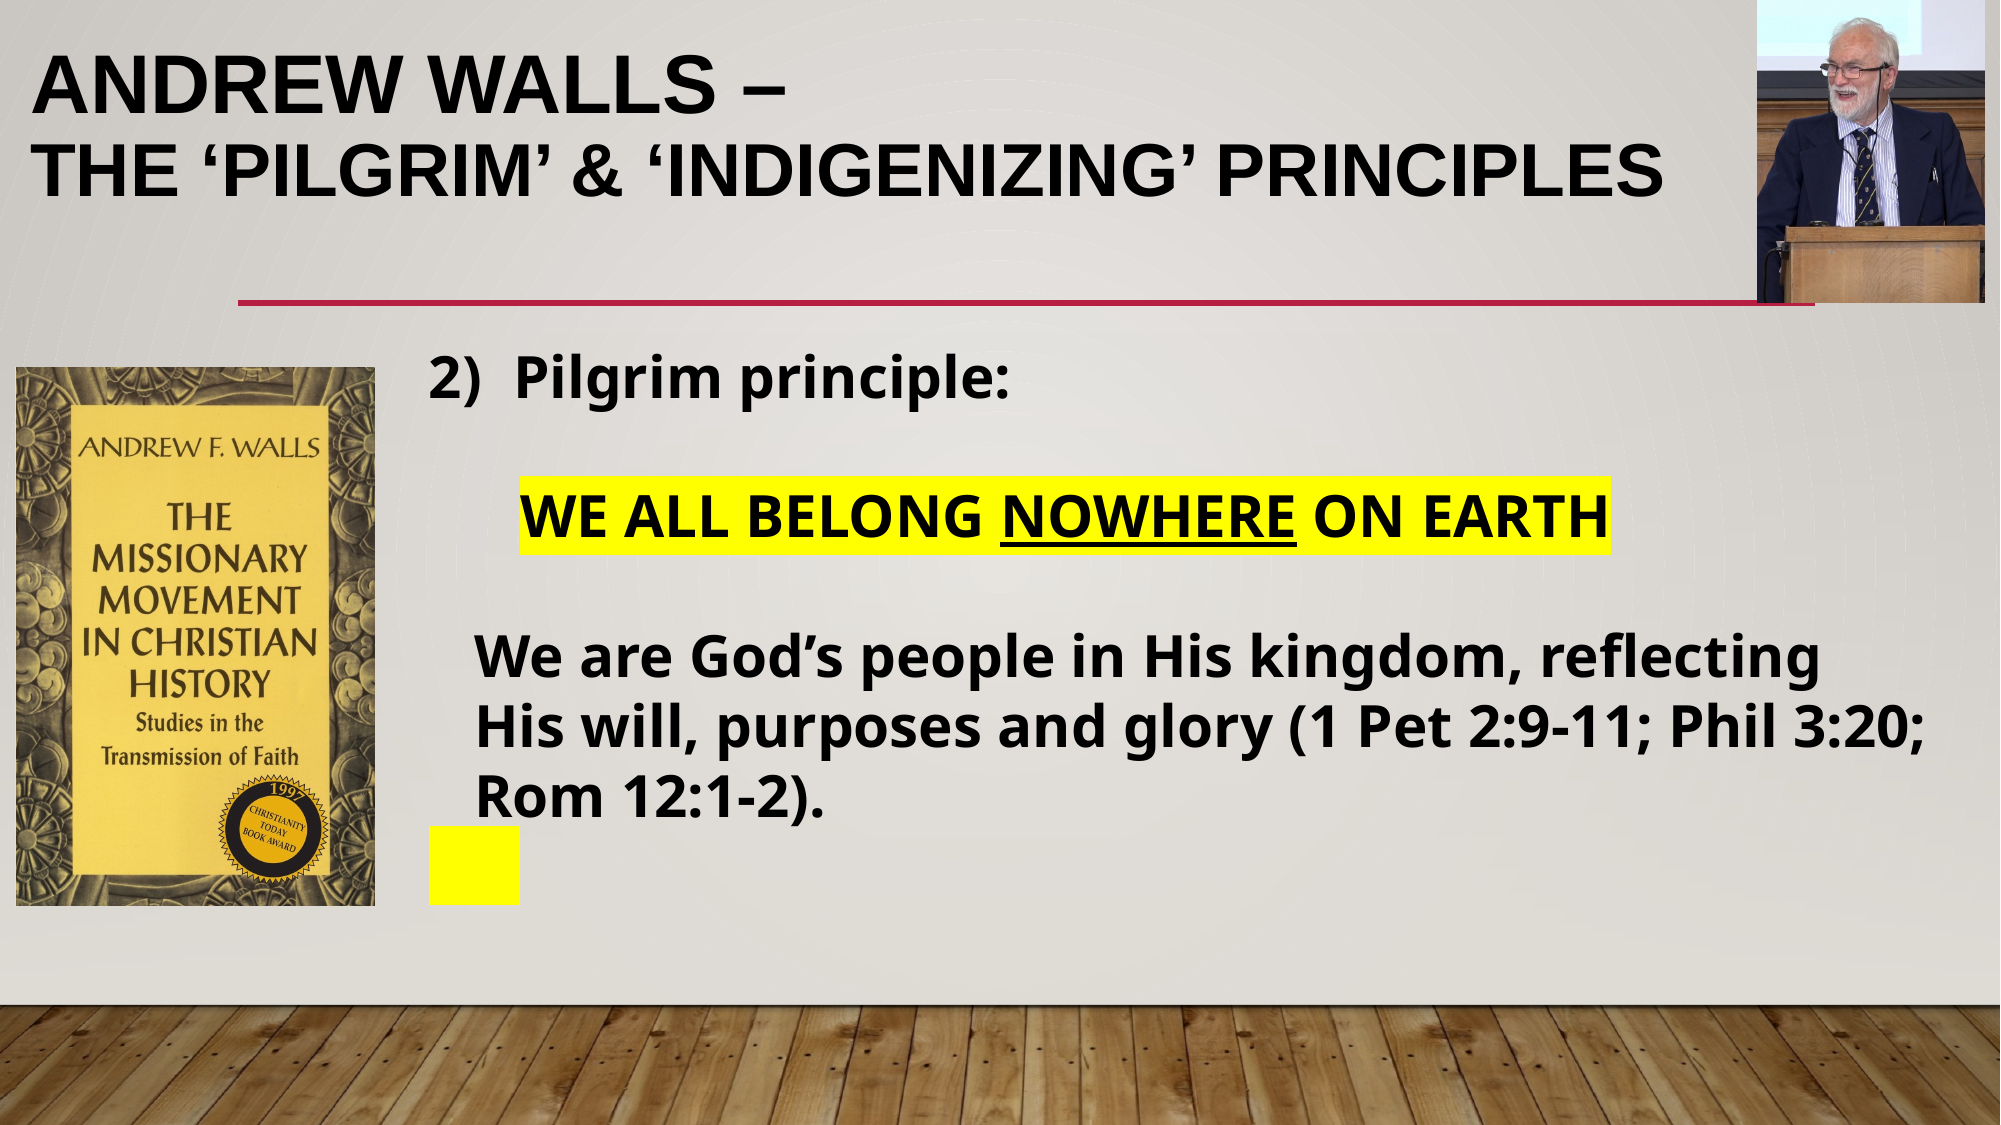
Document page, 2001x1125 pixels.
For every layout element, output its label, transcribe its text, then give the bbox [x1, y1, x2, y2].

title ANDREW WALLS – the ‘pilgrim’ & ‘indigenizing’ principles [15, 34, 1757, 207]
text_box Pilgrim principle: WE ALL BELONG NOWHERE ON EARTH We are God’s people in His kingdom, reflecting His will, purposes and glory (1 Pet 2:9-11; Phil 3:20; Rom 12:1-2). [413, 312, 1985, 997]
picture [1757, 0, 1986, 303]
picture [0, 1005, 2000, 1125]
picture [14, 366, 375, 907]
